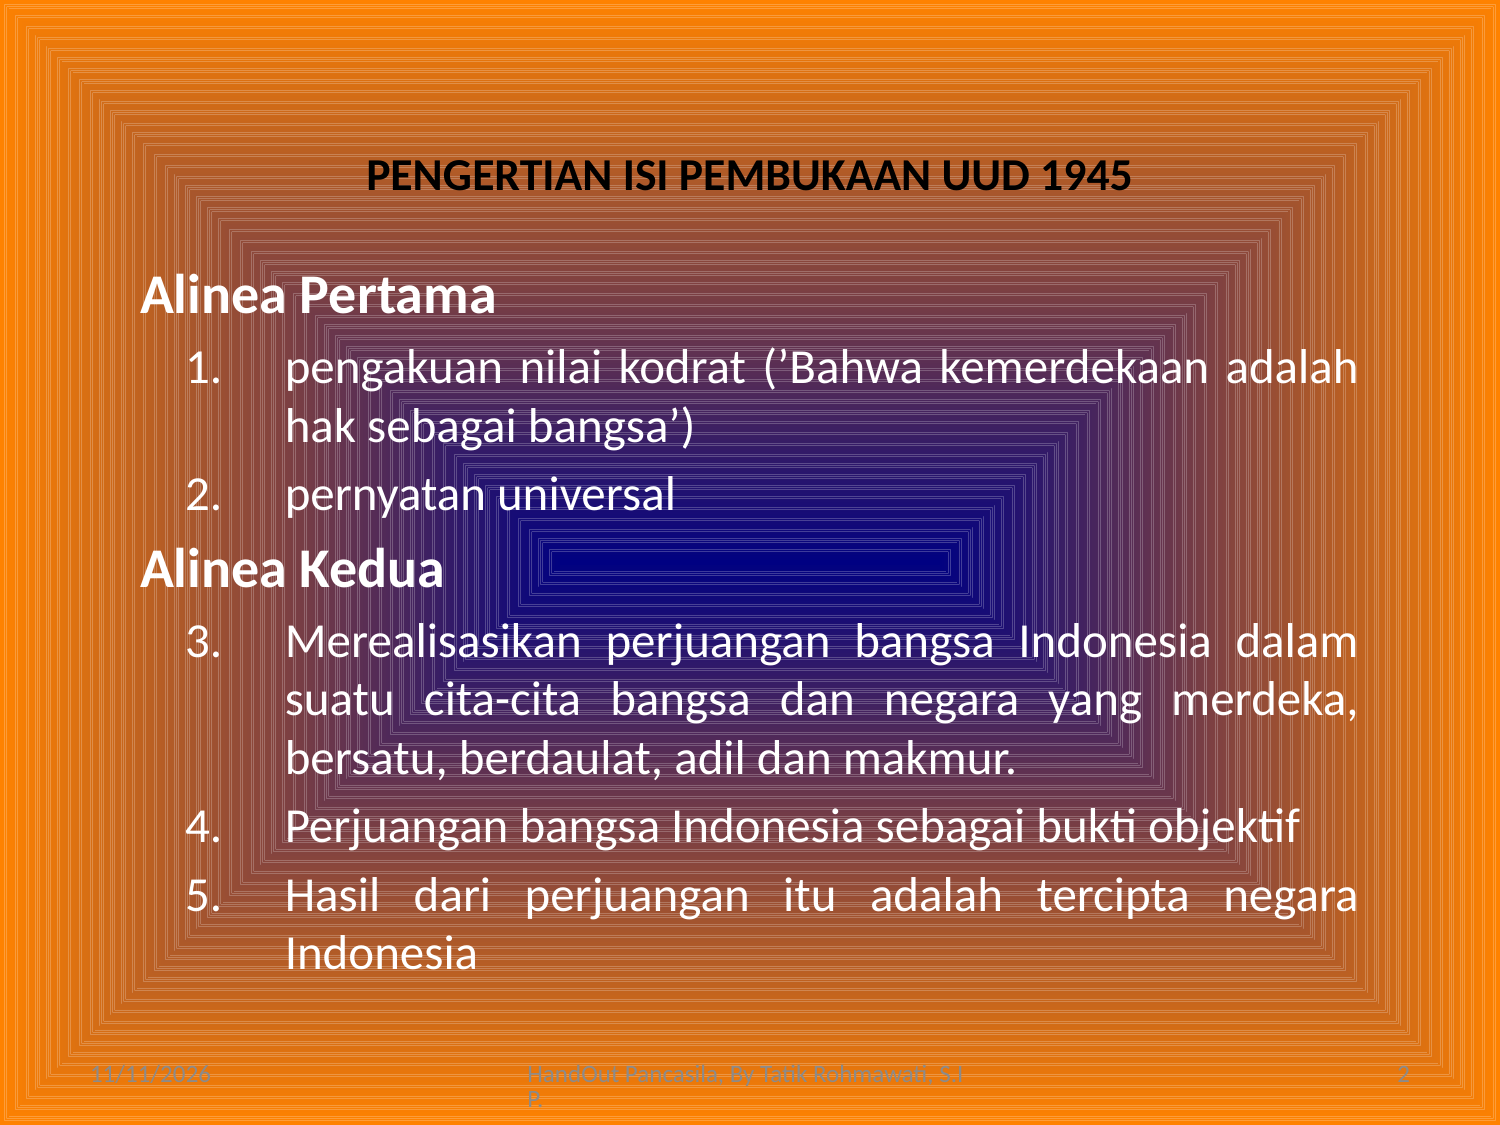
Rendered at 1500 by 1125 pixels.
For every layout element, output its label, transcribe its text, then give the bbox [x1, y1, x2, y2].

slide_number 2 [1074, 1042, 1425, 1103]
footer HandOut Pancasila, By Tatik Rohmawati, S.IP. [512, 1042, 988, 1103]
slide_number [75, 1042, 425, 1103]
title PENGERTIAN ISI PEMBUKAAN UUD 1945 [112, 137, 1388, 263]
subtitle Alinea Pertama pengakuan nilai kodrat (’Bahwa kemerdekaan adalah hak sebagai bangsa’) pernyatan universal Alinea Kedua Merealisasikan perjuangan bangsa Indonesia dalam suatu cita-cita bangsa dan negara yang merdeka, bersatu, berdaulat, adil dan makmur. Perjuangan bangsa Indonesia sebagai bukti objektif Hasil dari perjuangan itu adalah tercipta negara Indonesia [125, 249, 1375, 988]
